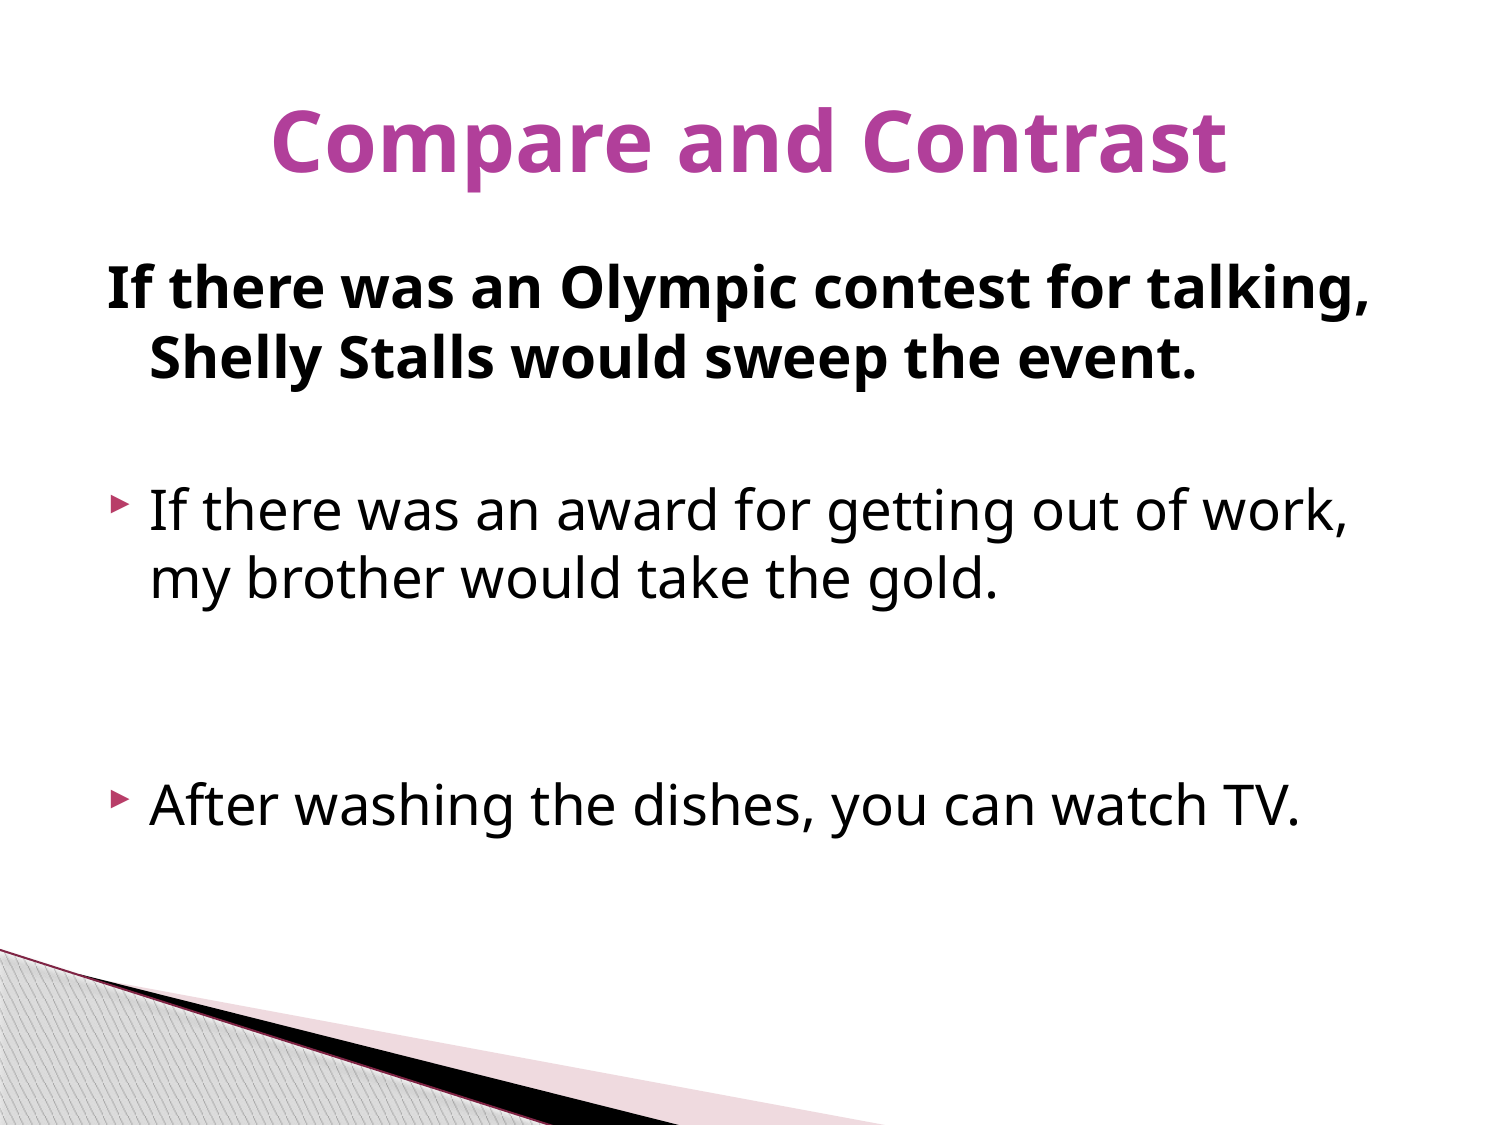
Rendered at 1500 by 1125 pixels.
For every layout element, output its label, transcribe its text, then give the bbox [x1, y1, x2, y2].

list If there was an Olympic contest for talking, Shelly Stalls would sweep the event. If there was an award for getting out of work, my brother would take the gold. After washing the dishes, you can watch TV. [75, 243, 1425, 986]
title Compare and Contrast [75, 45, 1425, 233]
